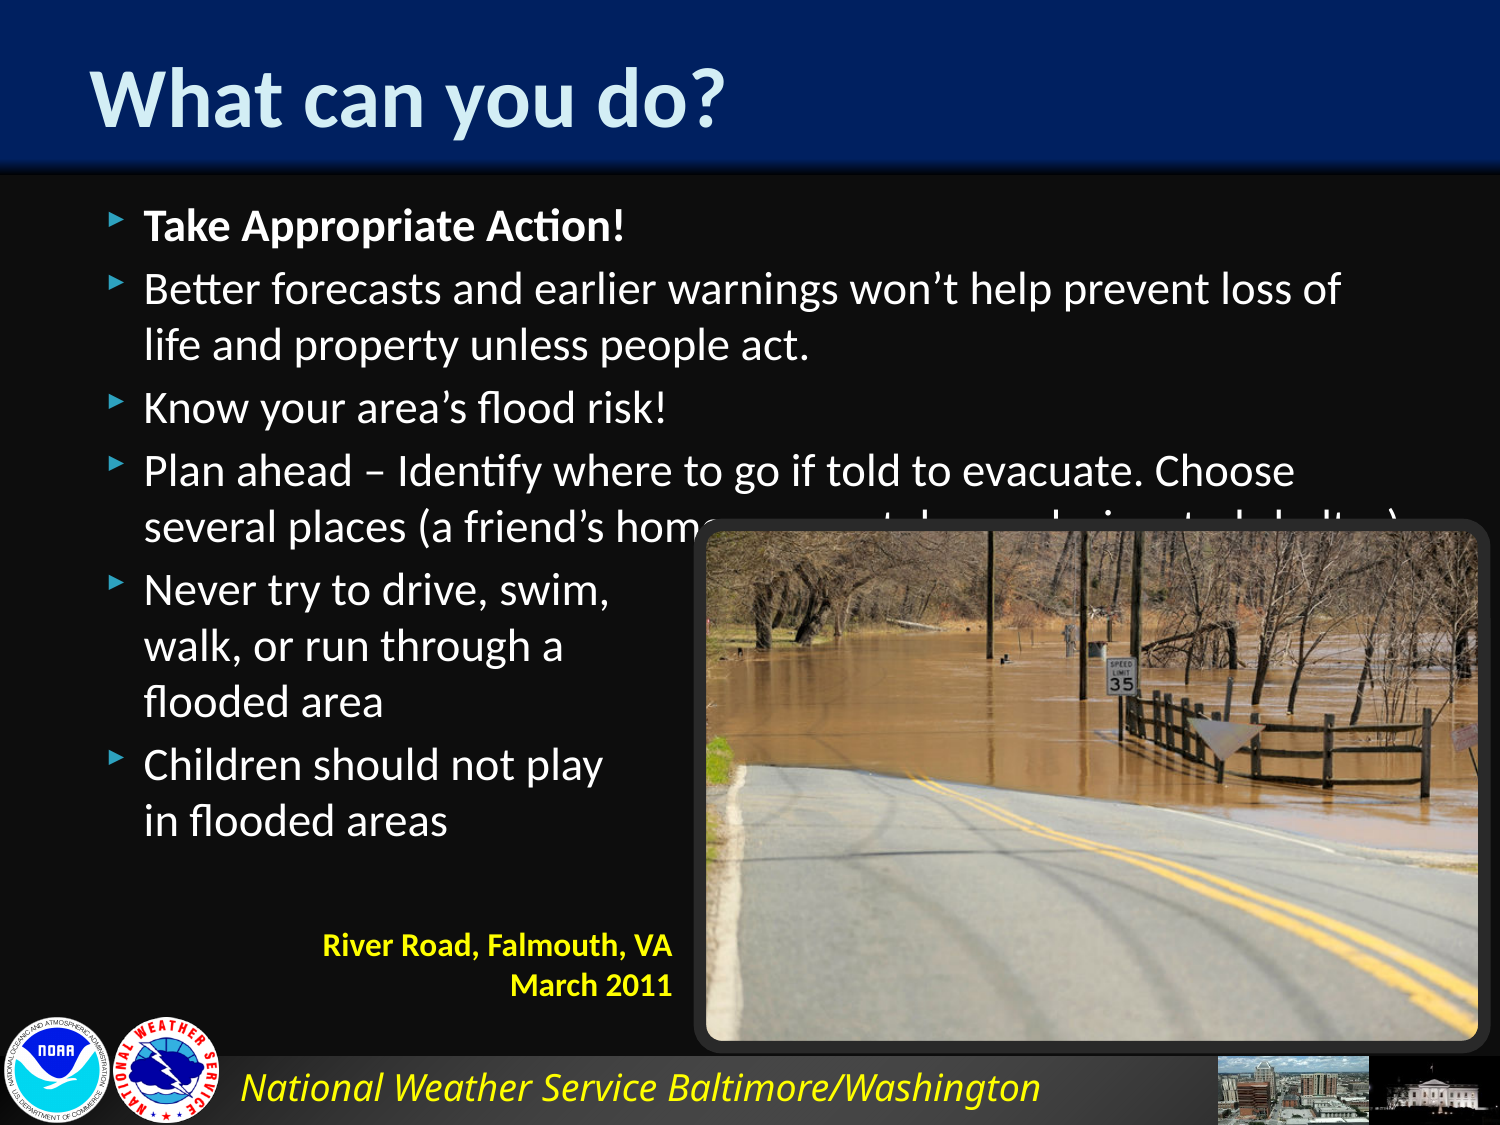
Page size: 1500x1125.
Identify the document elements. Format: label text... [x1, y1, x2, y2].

list Take Appropriate Action! Better forecasts and earlier warnings won’t help prevent loss of life and property unless people act. Know your area’s flood risk! Plan ahead – Identify where to go if told to evacuate. Choose several places (a friend’s home or a motel, or a designated shelter) Never try to drive, swim, walk, or run through a flooded area Children should not play in flooded areas [74, 187, 1426, 911]
title What can you do? [75, 0, 1425, 188]
picture [113, 1017, 219, 1123]
picture [699, 524, 1485, 1048]
text_box River Road, Falmouth, VA March 2011 [307, 916, 688, 1011]
picture [1218, 1056, 1500, 1125]
picture [4, 1017, 110, 1123]
